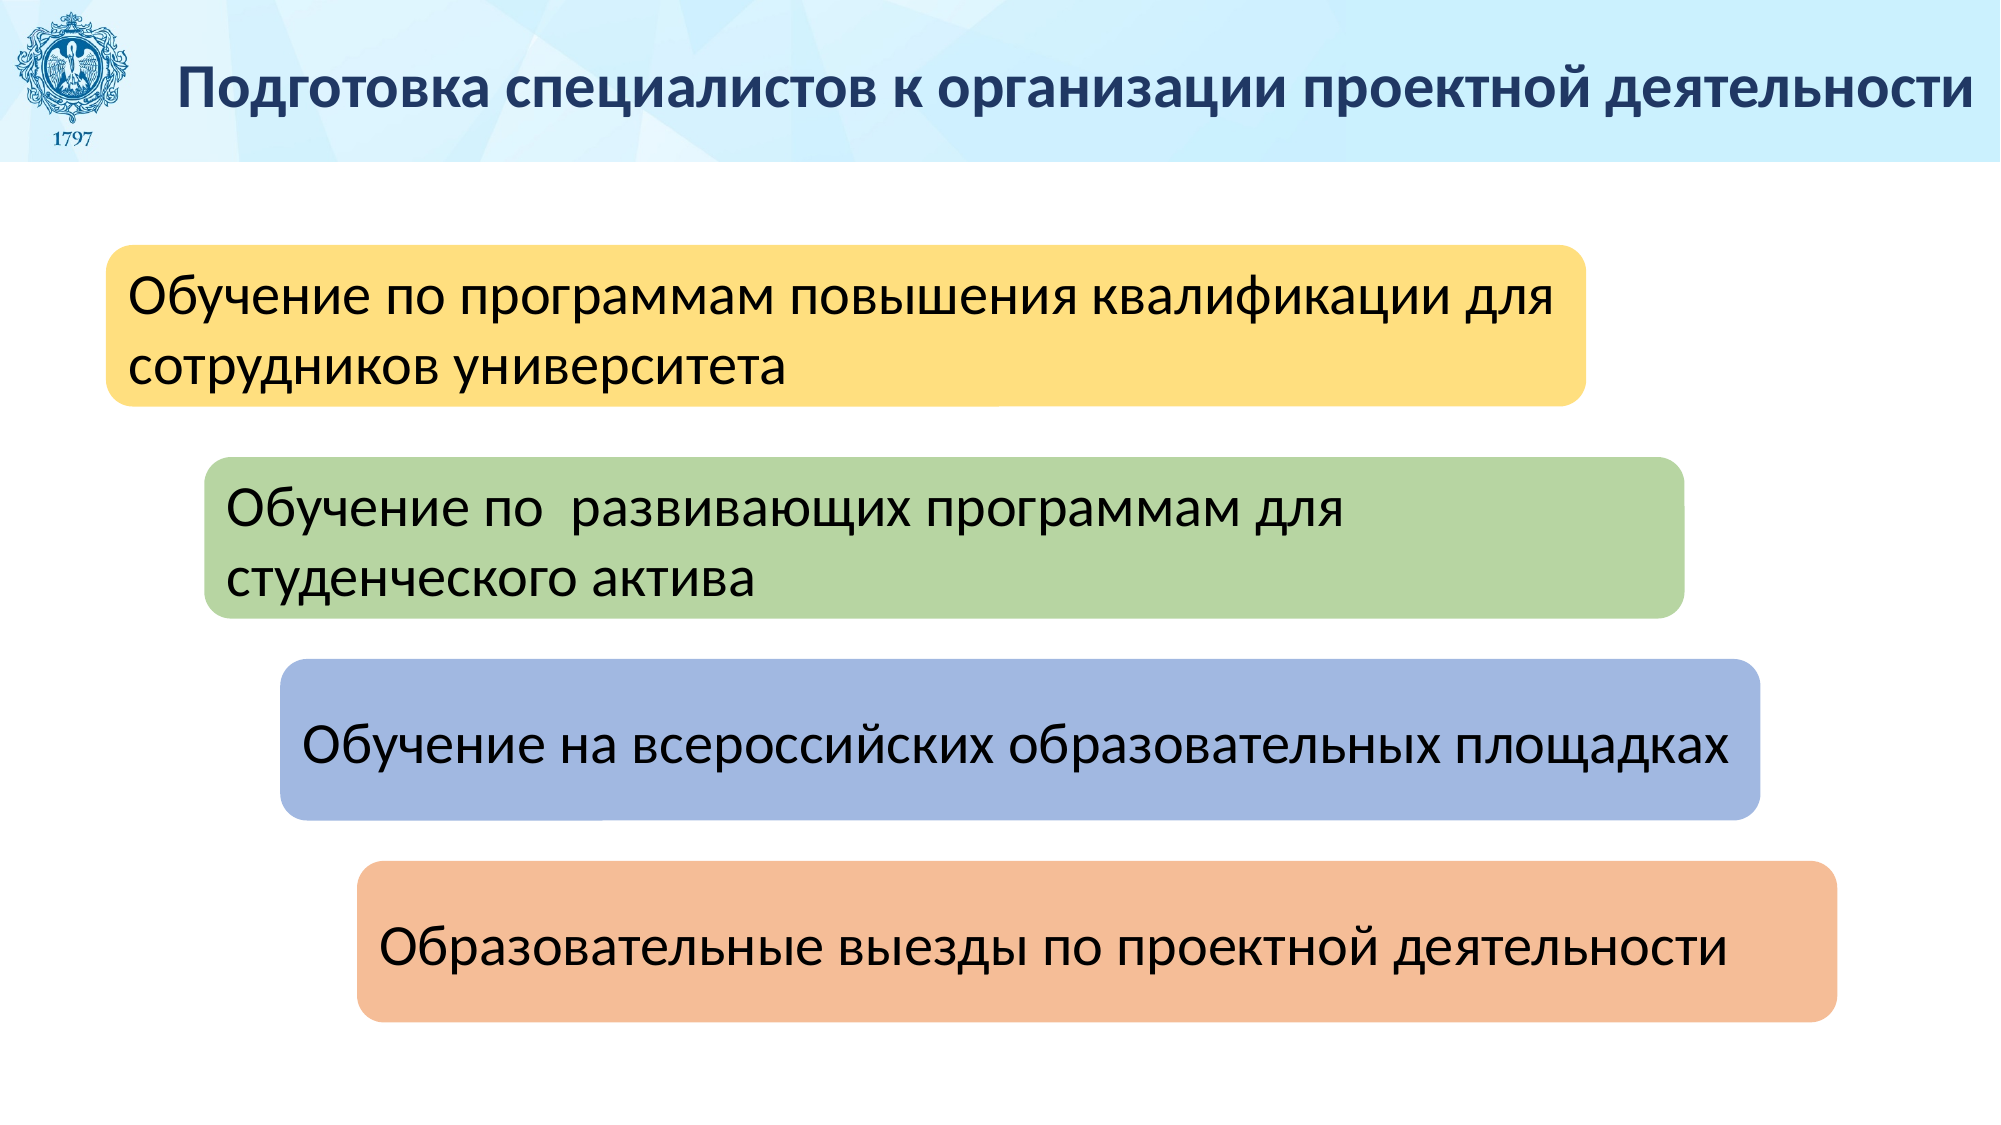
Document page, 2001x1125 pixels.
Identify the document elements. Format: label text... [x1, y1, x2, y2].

picture [0, 0, 2000, 162]
text_box Образовательные выезды по проектной деятельности [357, 860, 1838, 1023]
text_box Обучение на всероссийских образовательных площадках [280, 658, 1761, 821]
text_box Обучение по развивающих программам для студенческого актива [204, 457, 1685, 619]
text_box Обучение по программам повышения квалификации для сотрудников университета [105, 244, 1587, 407]
